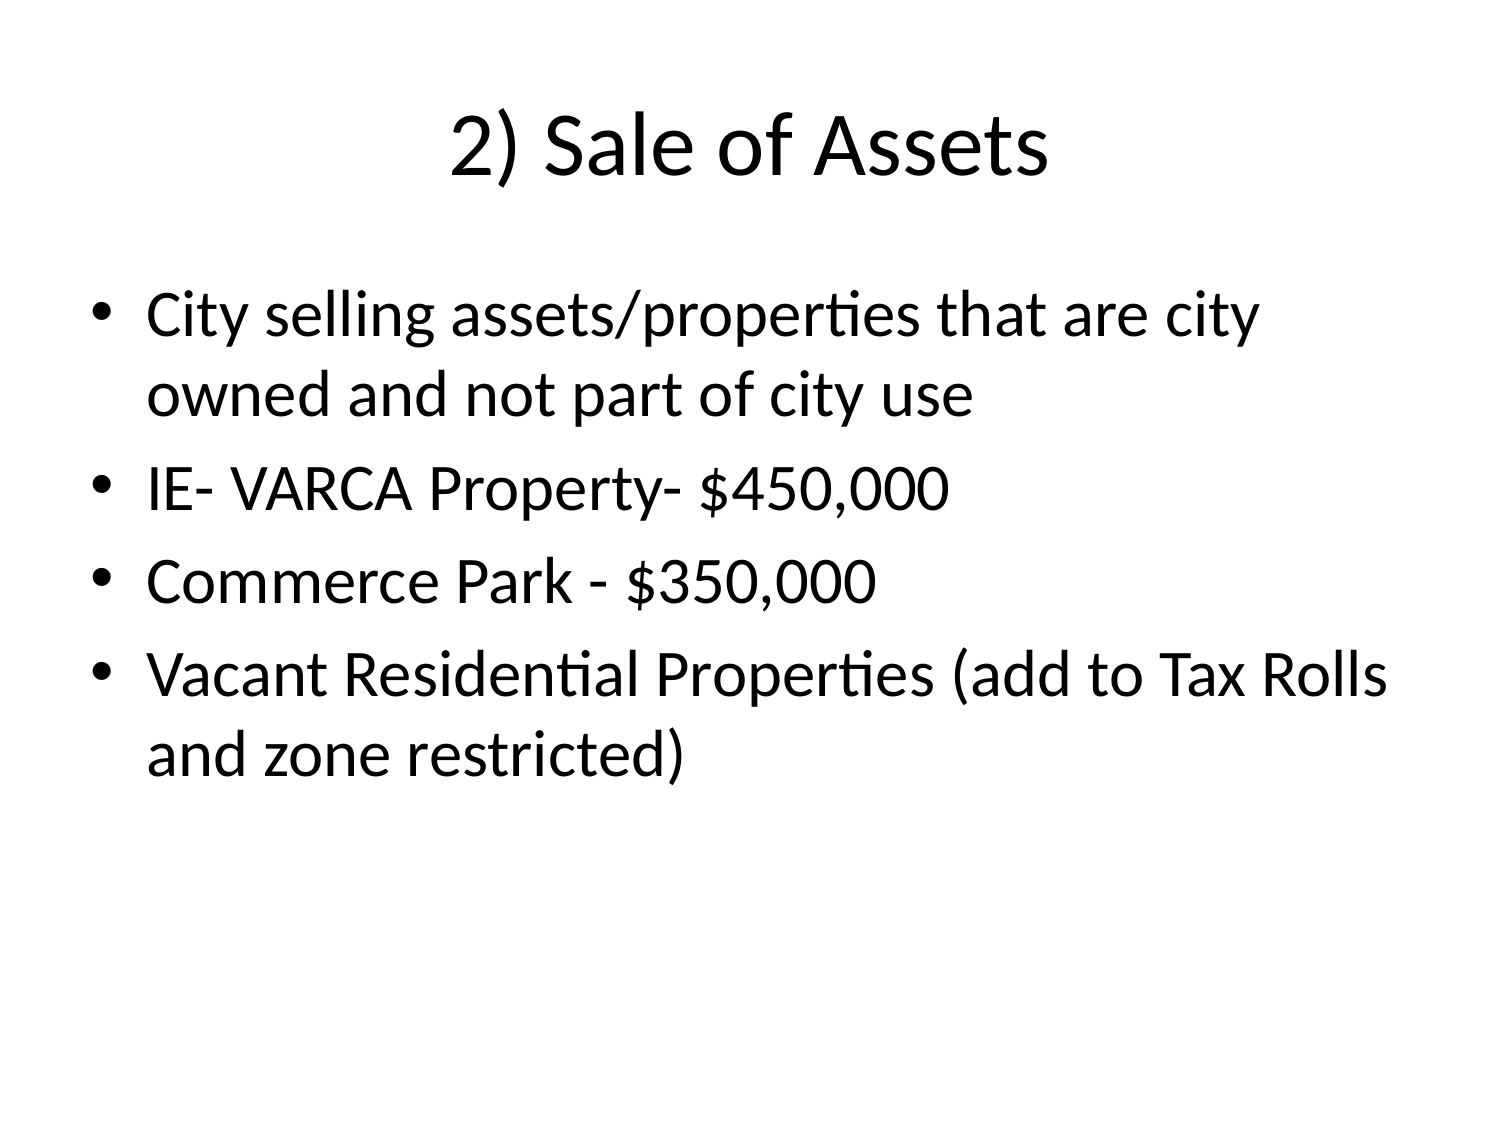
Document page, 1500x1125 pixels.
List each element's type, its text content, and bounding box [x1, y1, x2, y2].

list City selling assets/properties that are city owned and not part of city use IE- VARCA Property- $450,000 Commerce Park - $350,000 Vacant Residential Properties (add to Tax Rolls and zone restricted) [75, 262, 1425, 1005]
title 2) Sale of Assets [75, 45, 1425, 233]
